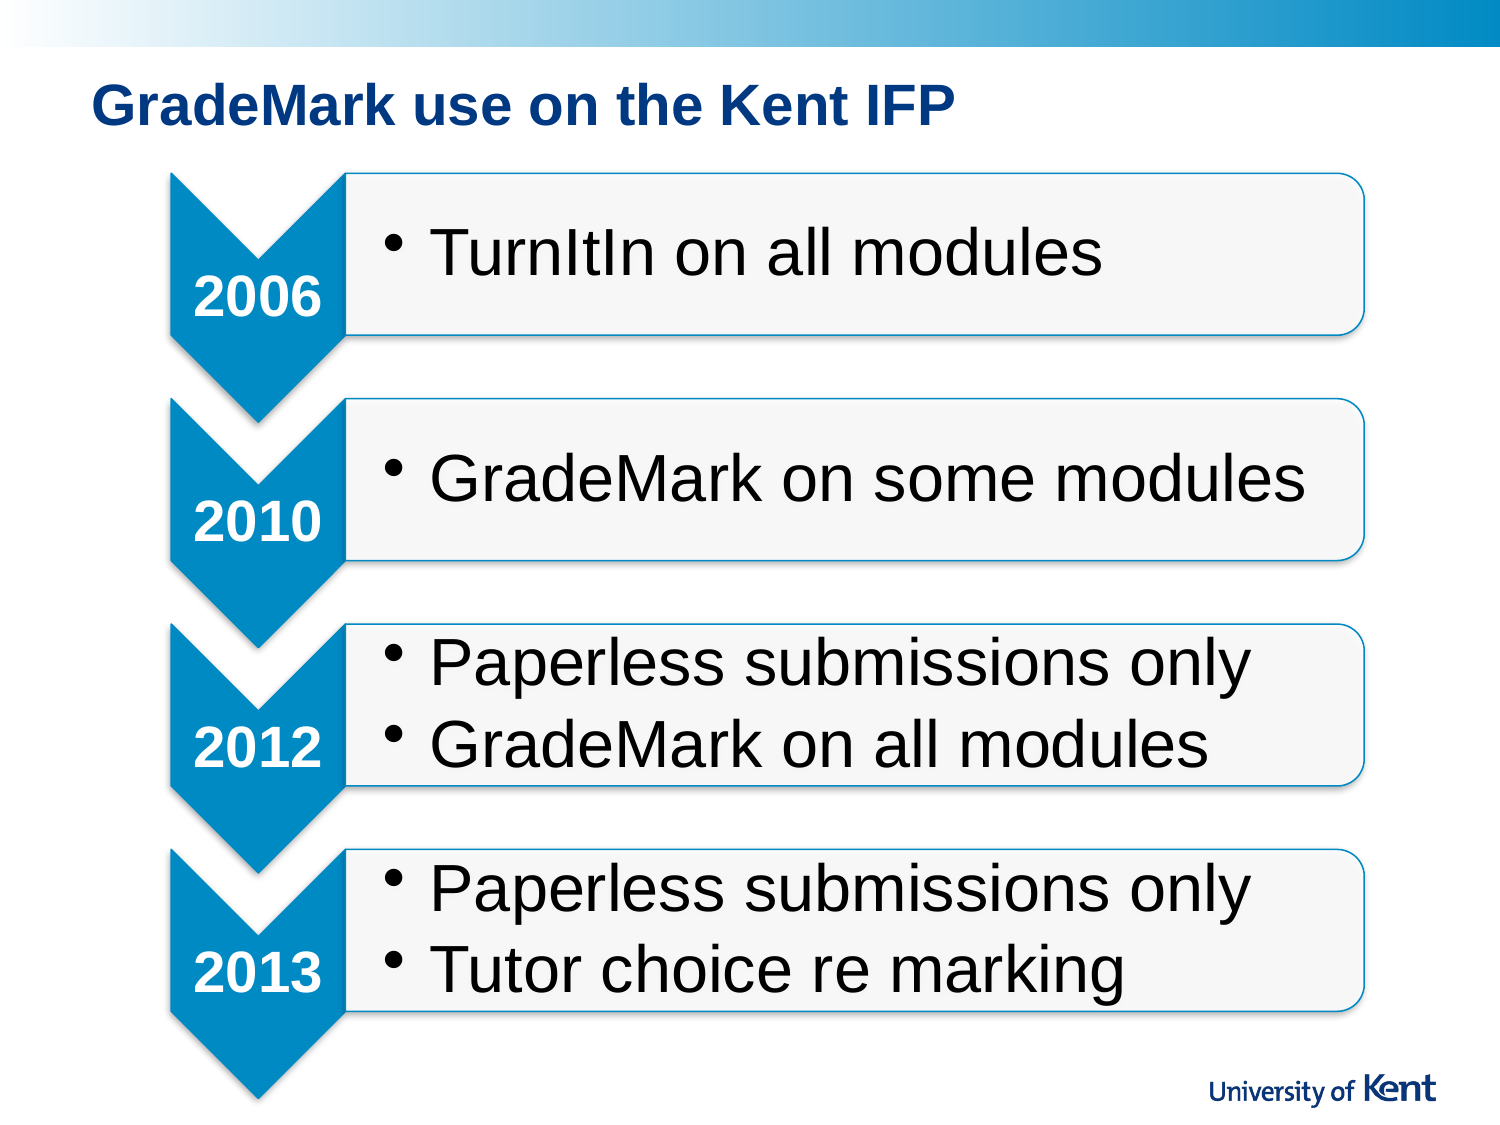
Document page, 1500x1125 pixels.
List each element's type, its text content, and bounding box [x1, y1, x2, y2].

picture [1400, 0, 1404, 47]
picture [1210, 1074, 1436, 1108]
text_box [170, 172, 1365, 1100]
title GradeMark use on the Kent IFP [76, 54, 1437, 150]
